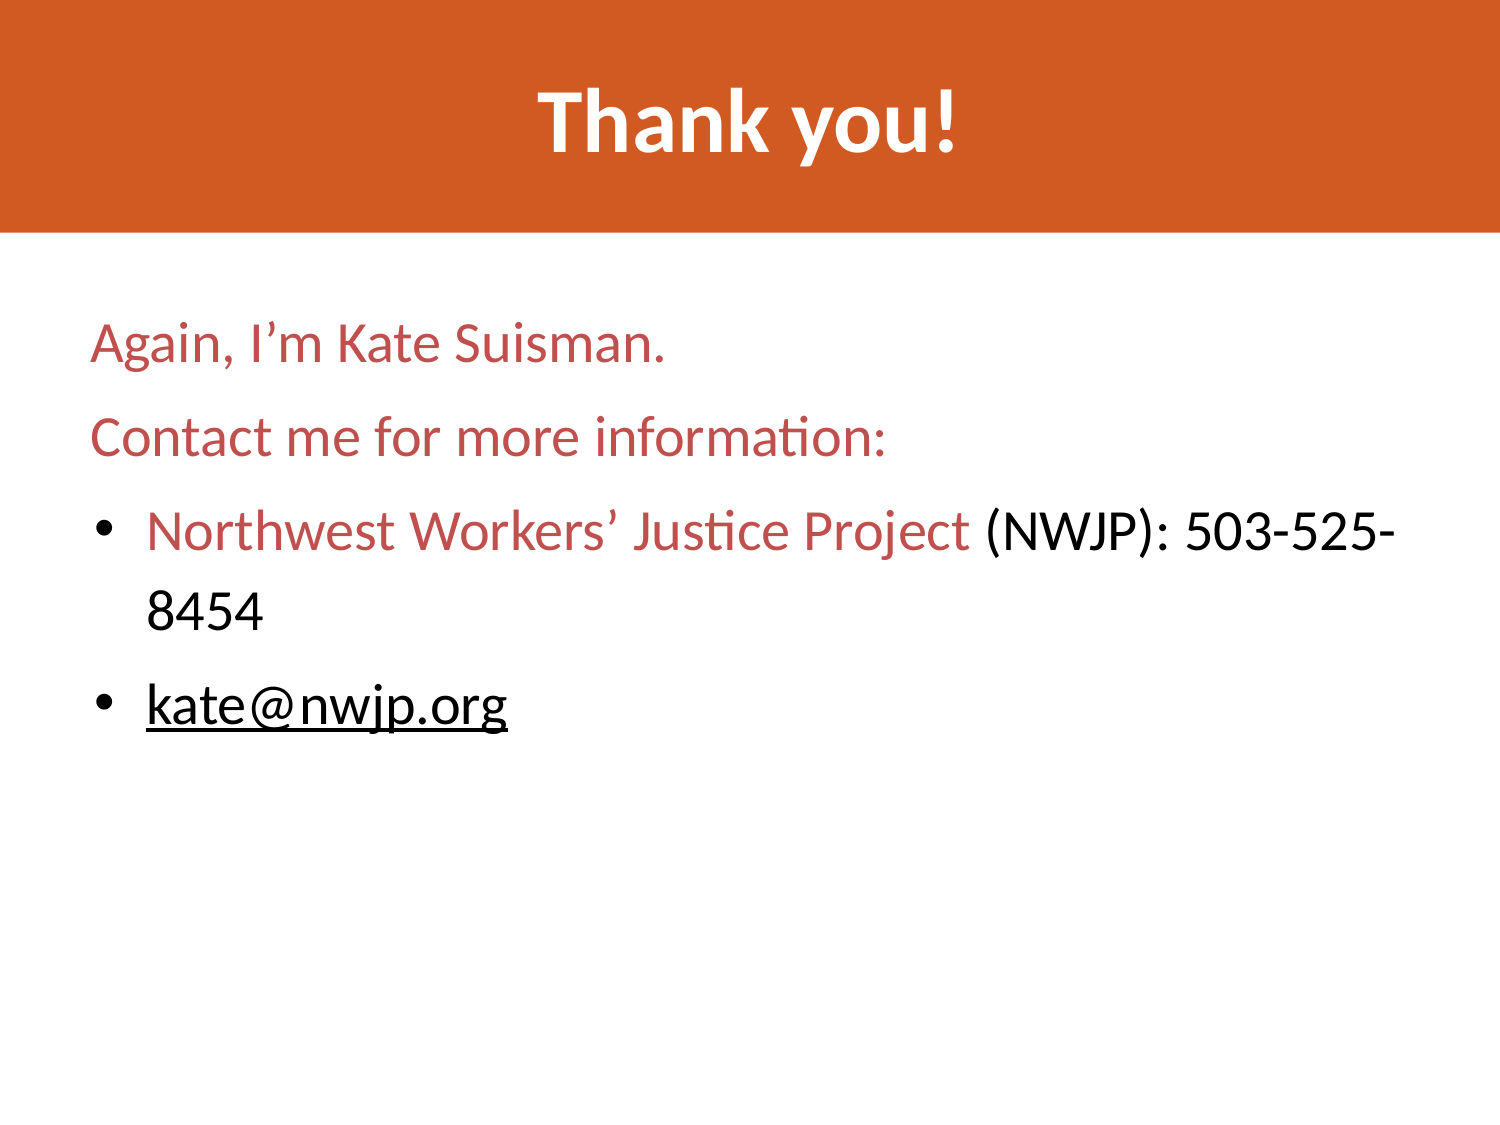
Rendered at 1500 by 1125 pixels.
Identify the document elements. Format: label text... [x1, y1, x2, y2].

title Thank you! [0, 0, 1500, 233]
list Again, I’m Kate Suisman. Contact me for more information: Northwest Workers’ Justice Project (NWJP): 503-525-8454 kate@nwjp.org [75, 286, 1425, 1030]
